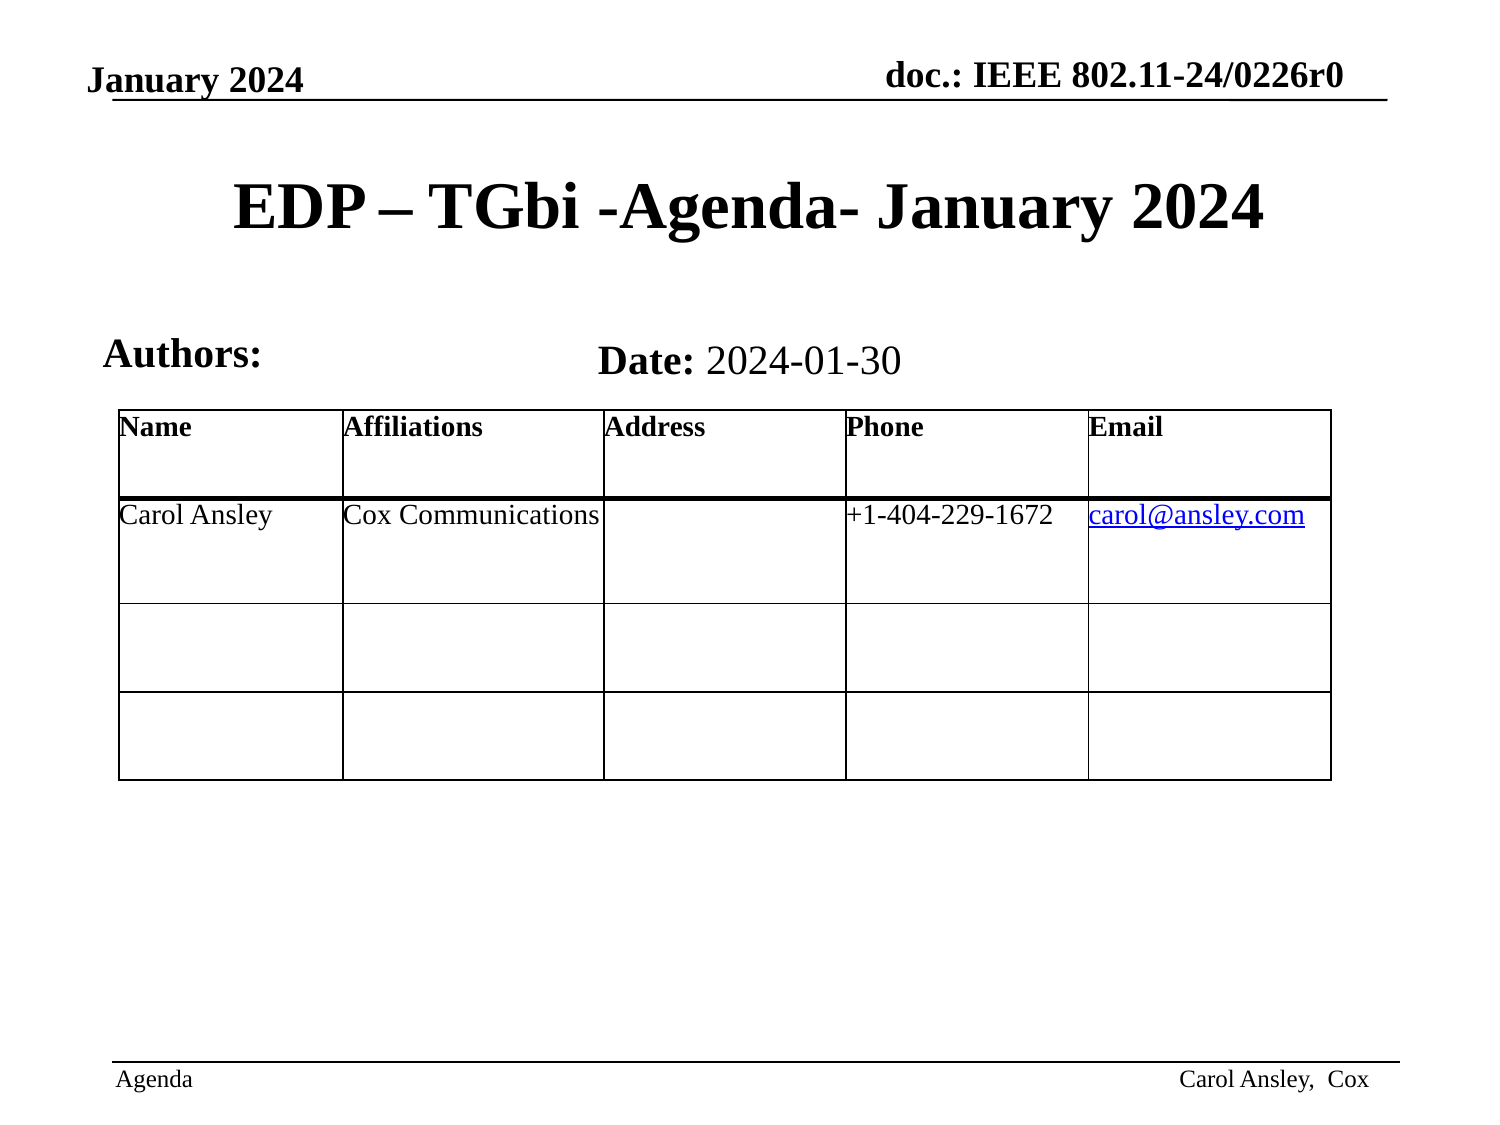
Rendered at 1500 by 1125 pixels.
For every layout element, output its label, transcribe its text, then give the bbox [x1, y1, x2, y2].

table_header Name [120, 411, 342, 496]
table_cell [847, 693, 1088, 779]
table_cell Carol Ansley [120, 501, 342, 603]
table_cell Cox Communications [344, 501, 603, 603]
table_header Phone [847, 411, 1088, 496]
table_cell [1089, 604, 1330, 691]
table_cell +1-404-229-1672 [847, 501, 1088, 603]
table_header Email [1089, 411, 1330, 496]
table_cell [120, 693, 342, 779]
text_box Date: 2024-01-30 [112, 324, 1388, 391]
table_cell [344, 604, 603, 691]
table_cell [847, 604, 1088, 691]
table_header Affiliations [344, 411, 603, 496]
table_cell [1089, 693, 1330, 779]
table_header Address [605, 411, 845, 496]
text_box Authors: [95, 318, 318, 384]
table_cell carol@ansley.com [1089, 501, 1330, 603]
table_cell [605, 693, 845, 779]
table_cell [605, 501, 845, 603]
table_cell [605, 604, 845, 691]
table_cell [120, 604, 342, 691]
table_cell [344, 693, 603, 779]
text_box EDP – TGbi -Agenda- January 2024 [112, 153, 1388, 249]
